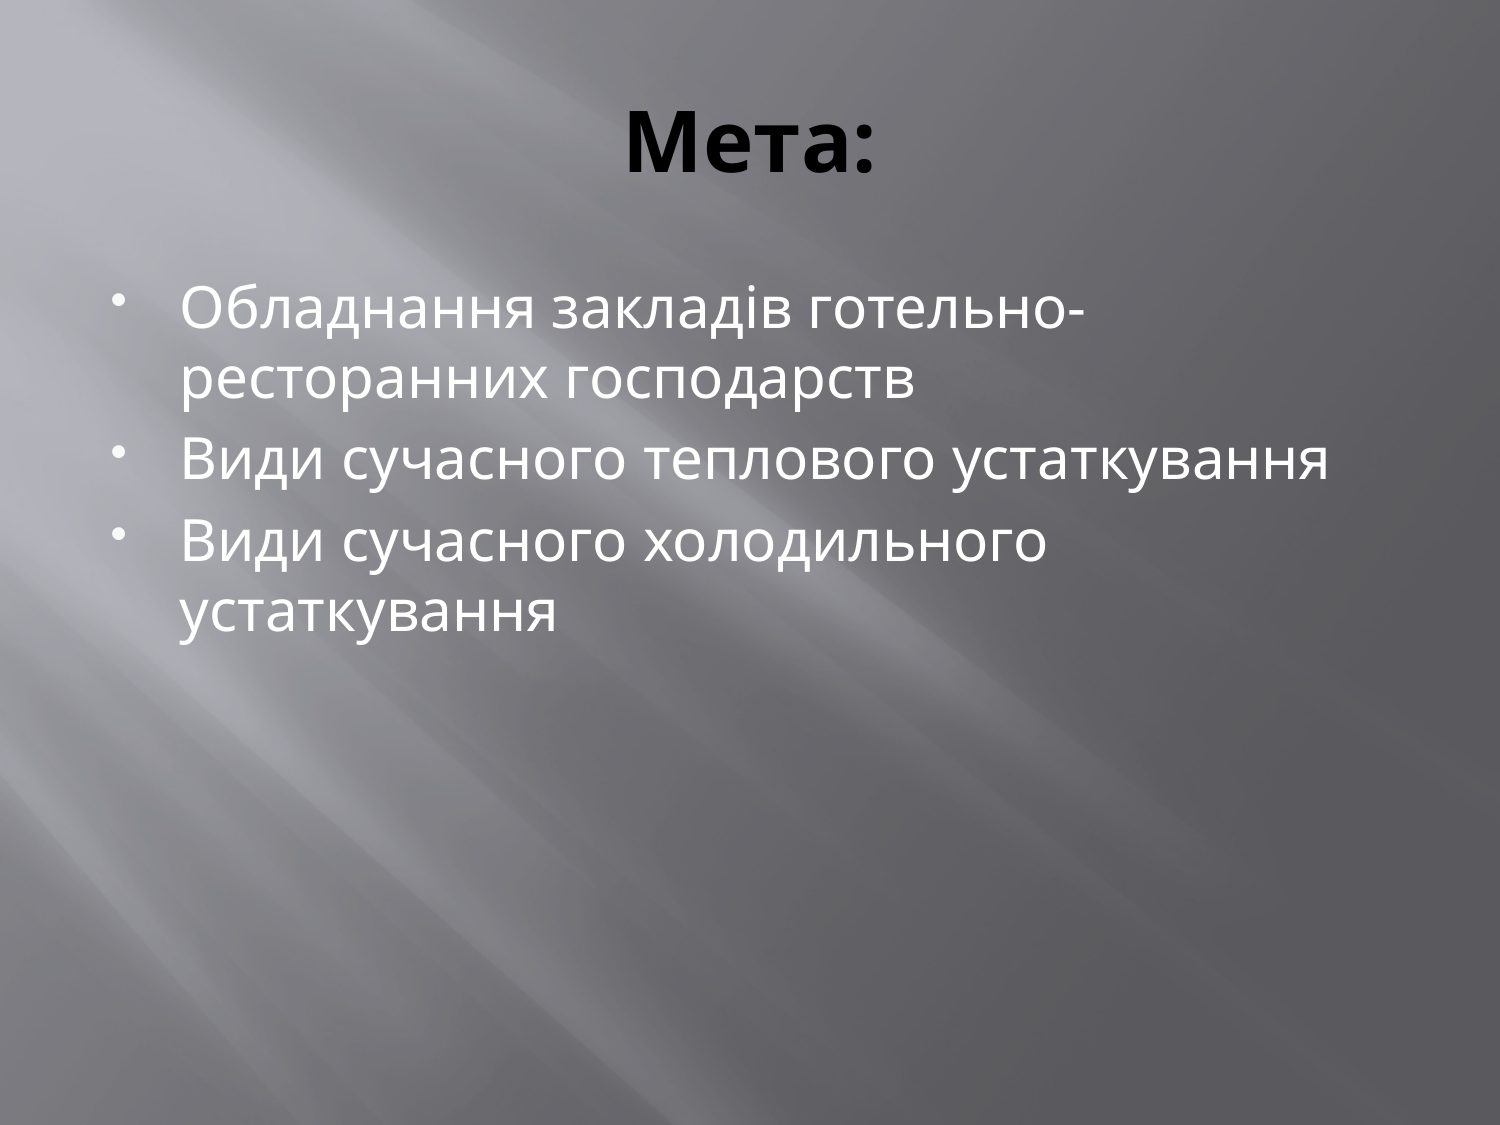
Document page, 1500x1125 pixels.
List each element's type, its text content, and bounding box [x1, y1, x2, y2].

title Мета: [75, 45, 1425, 233]
list Обладнання закладів готельно-ресторанних господарств Види сучасного теплового устаткування Види сучасного холодильного устаткування [75, 262, 1425, 1035]
